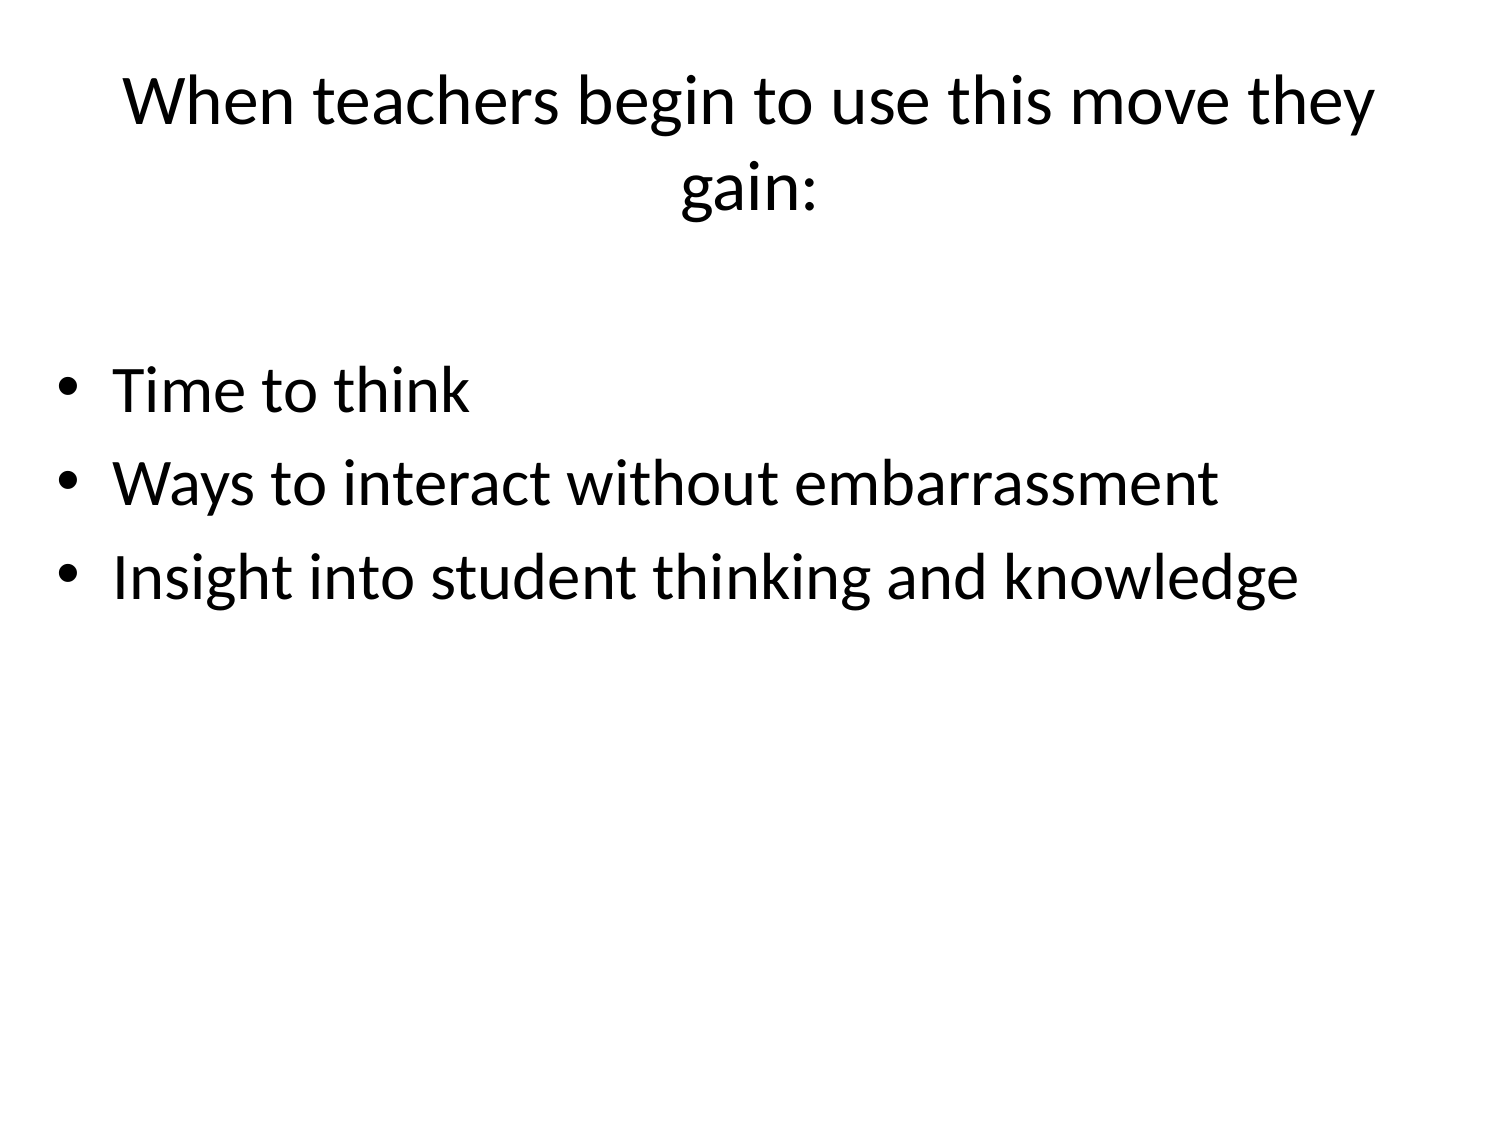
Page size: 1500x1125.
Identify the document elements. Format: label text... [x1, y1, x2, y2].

title When teachers begin to use this move they gain: [75, 45, 1425, 233]
list Time to think Ways to interact without embarrassment Insight into student thinking and knowledge [41, 338, 1471, 1005]
